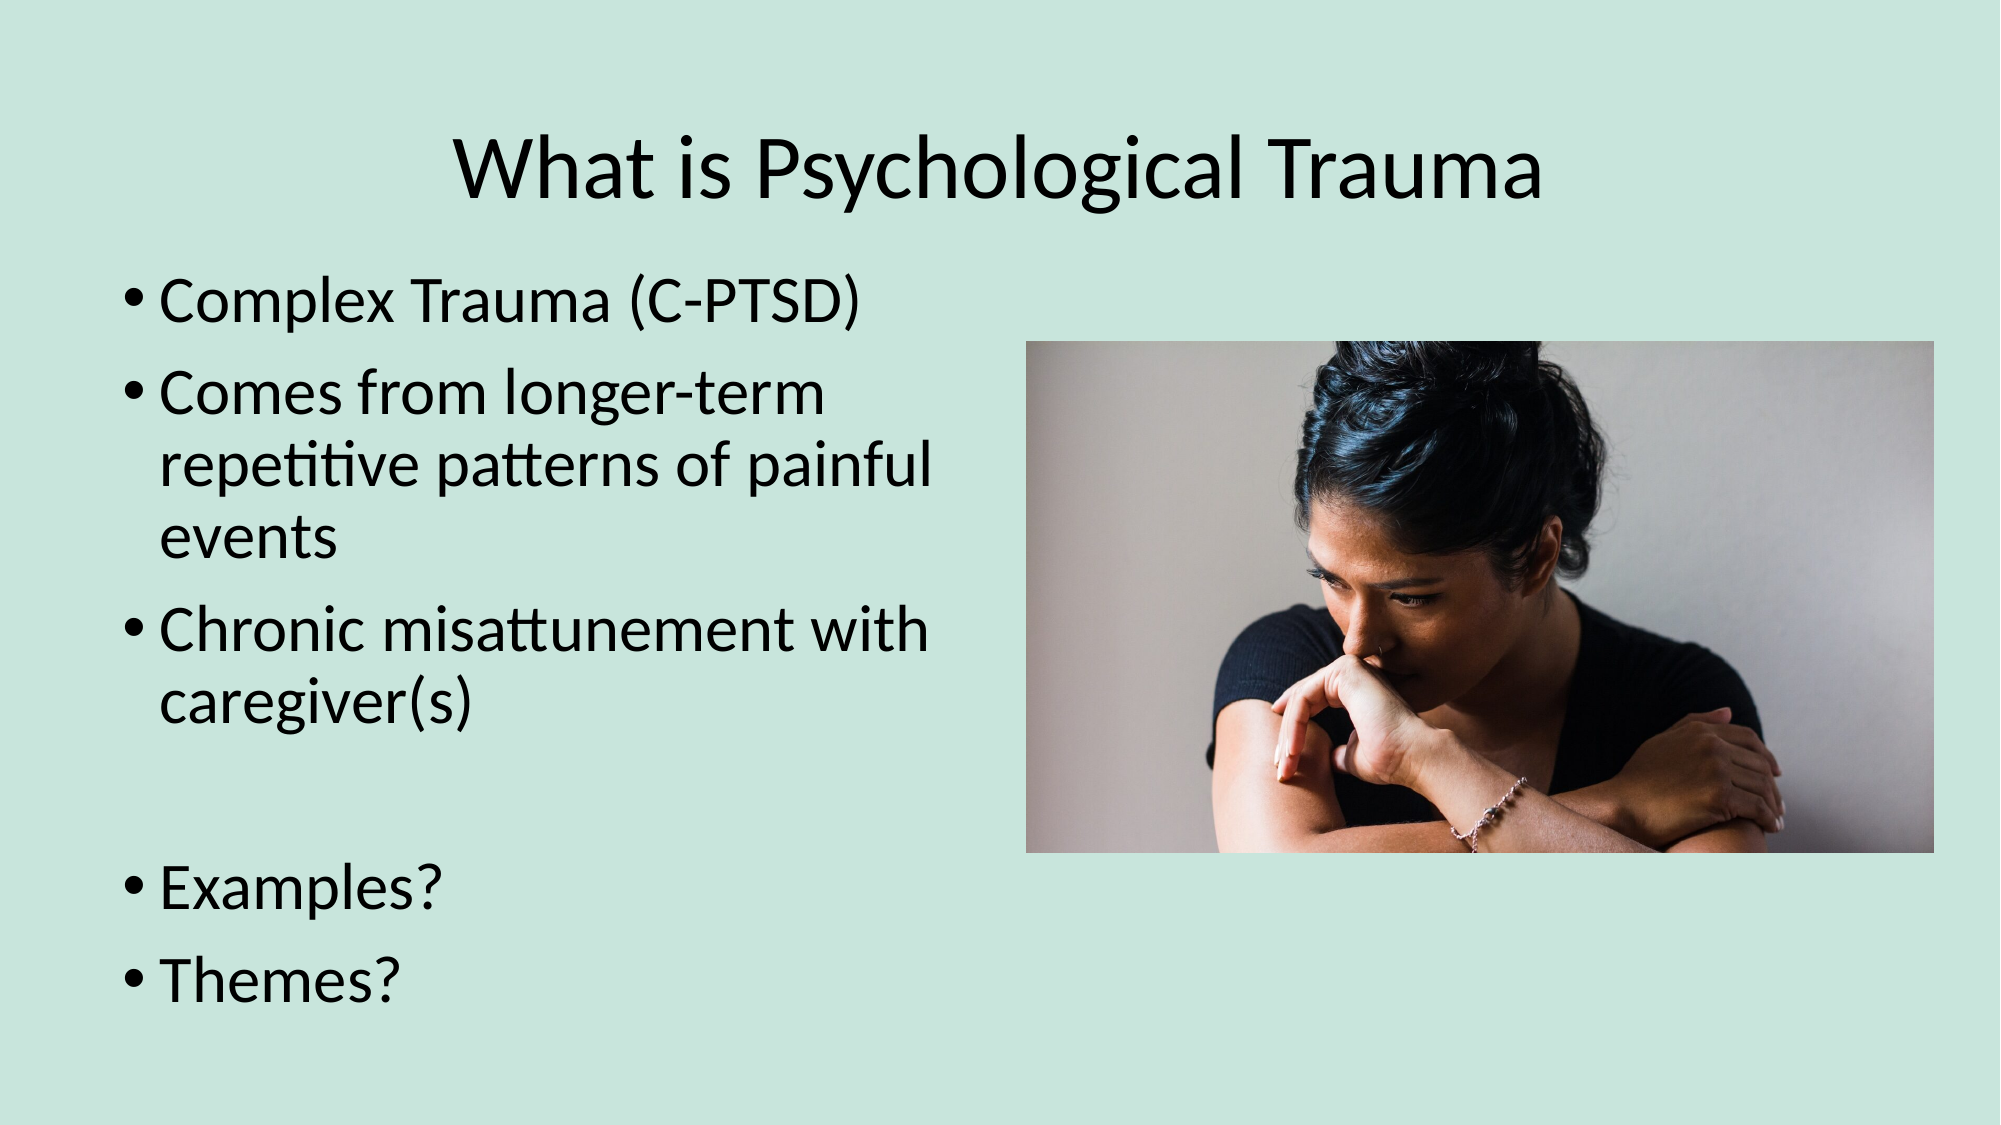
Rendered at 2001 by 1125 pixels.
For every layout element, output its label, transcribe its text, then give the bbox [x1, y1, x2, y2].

list Complex Trauma (C-PTSD) Comes from longer-term repetitive patterns of painful events Chronic misattunement with caregiver(s) Examples? Themes? [107, 256, 1055, 1028]
picture [1026, 341, 1935, 853]
title What is Psychological Trauma [137, 59, 1863, 278]
